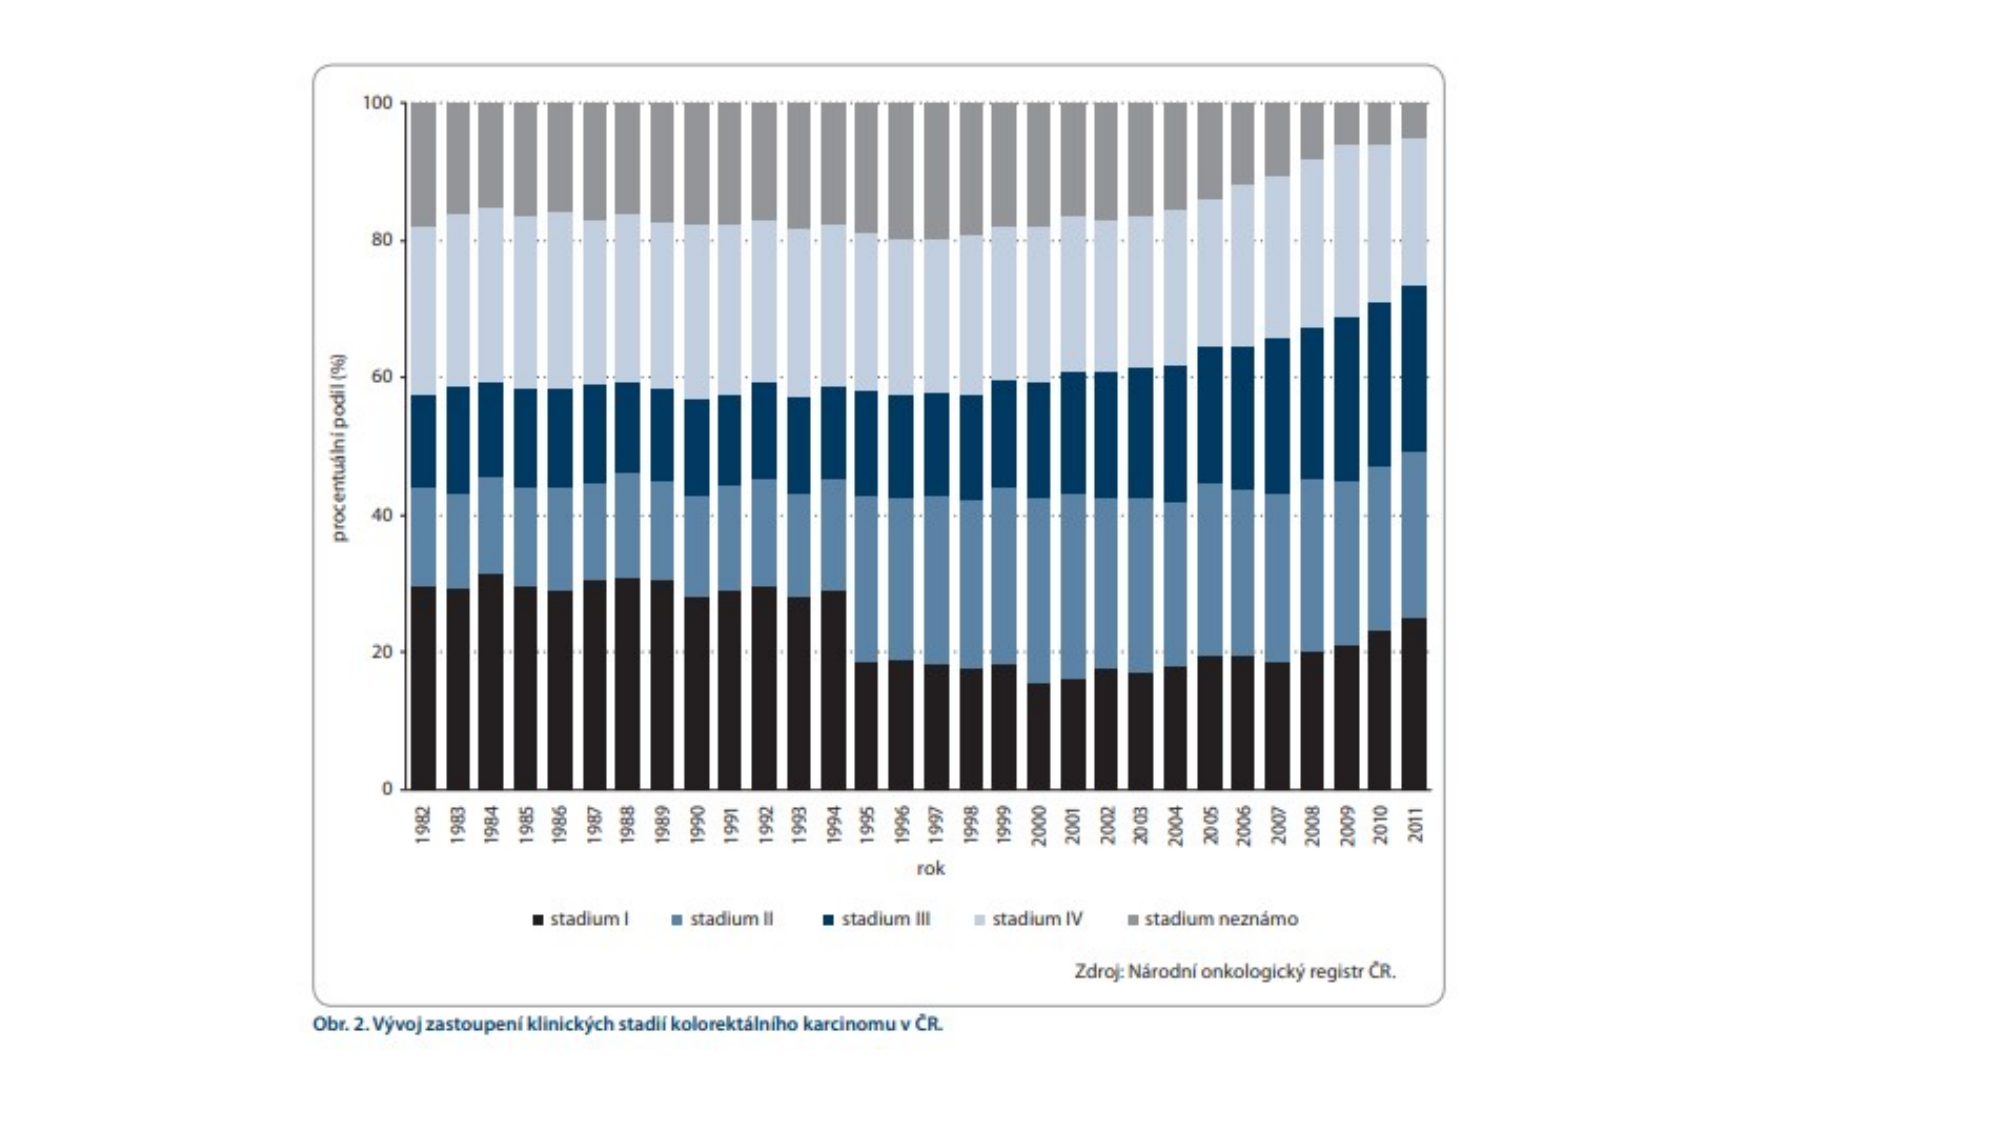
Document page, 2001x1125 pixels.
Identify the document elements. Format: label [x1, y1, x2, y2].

picture [281, 40, 1482, 1050]
